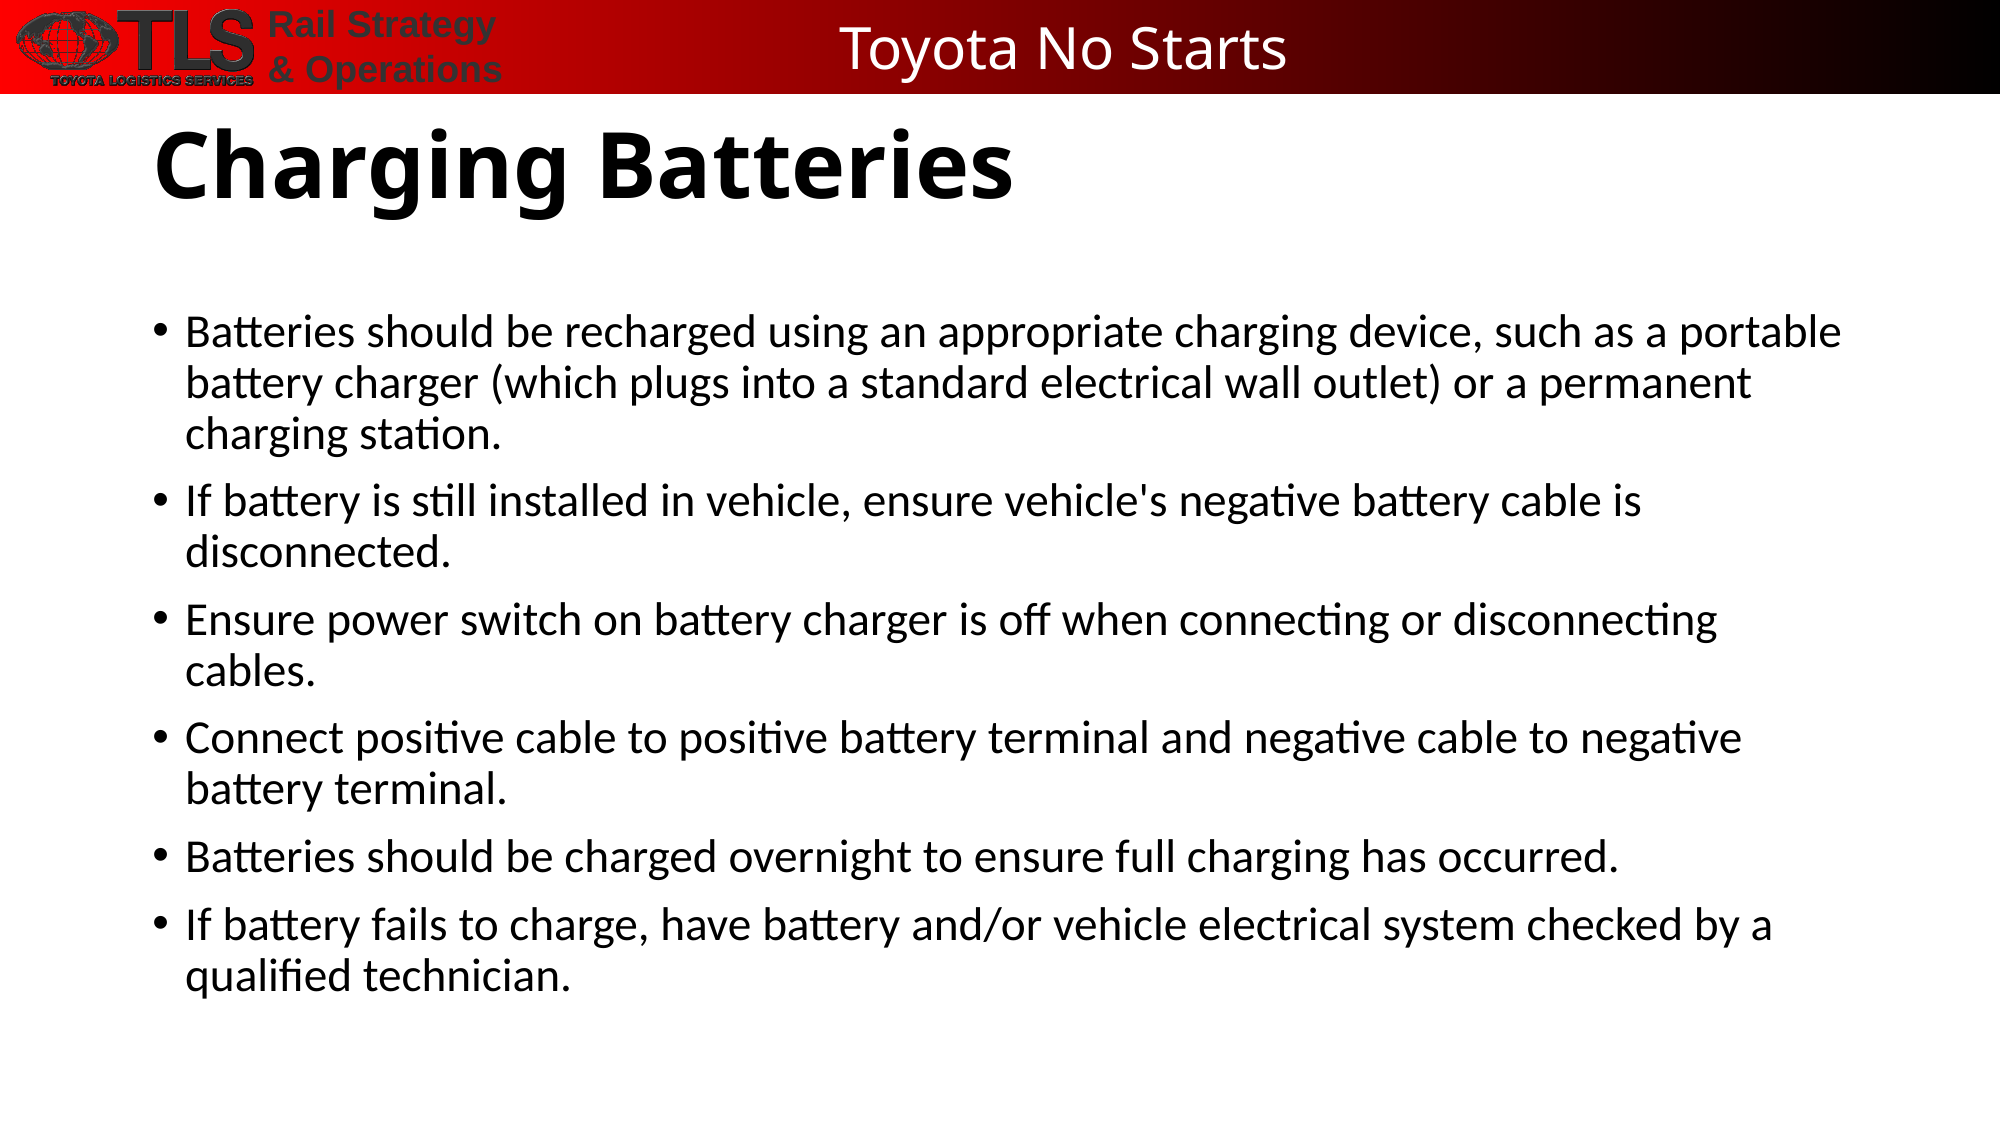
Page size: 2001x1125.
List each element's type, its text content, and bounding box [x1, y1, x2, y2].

text_box Rail Strategy & Operations [267, 0, 525, 91]
text_box [0, 0, 2000, 94]
text_box Toyota No Starts [522, 4, 1606, 89]
list Batteries should be recharged using an appropriate charging device, such as a portable battery charger (which plugs into a standard electrical wall outlet) or a permanent charging station. If battery is still installed in vehicle, ensure vehicle's negative battery cable is disconnected. Ensure power switch on battery charger is off when connecting or disconnecting cables. Connect positive cable to positive battery terminal and negative cable to negative battery terminal. Batteries should be charged overnight to ensure full charging has occurred. If battery fails to charge, have battery and/or vehicle electrical system checked by a qualified technician. [137, 299, 1863, 1014]
picture [14, 3, 261, 97]
title Charging Batteries [137, 94, 1863, 278]
